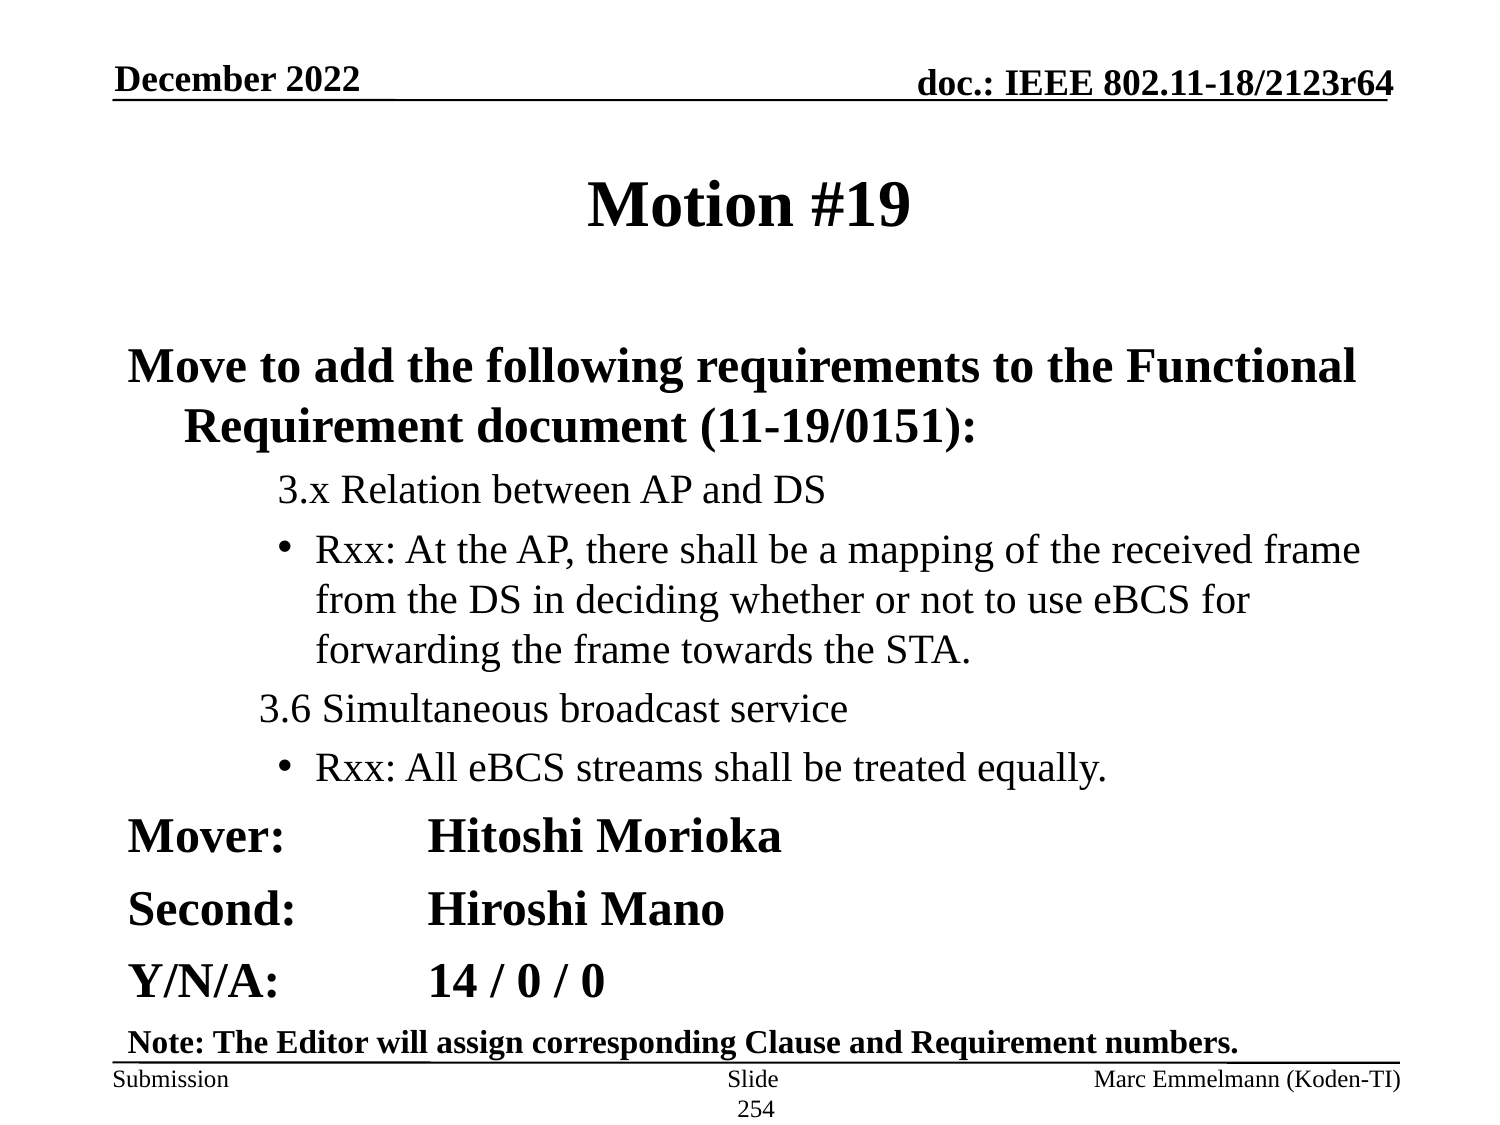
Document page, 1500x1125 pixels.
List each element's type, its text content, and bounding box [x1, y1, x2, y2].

title Motion #19 [112, 112, 1388, 288]
slide_number Slide 254 [712, 1061, 800, 1123]
footer Marc Emmelmann (Koden-TI) [878, 1061, 1402, 1093]
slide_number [114, 54, 423, 100]
list Move to add the following requirements to the Functional Requirement document (11-19/0151): 3.x Relation between AP and DS Rxx: At the AP, there shall be a mapping of the received frame from the DS in deciding whether or not to use eBCS for forwarding the frame towards the STA. 3.6 Simultaneous broadcast service Rxx: All eBCS streams shall be treated equally. Mover: Hitoshi Morioka Second: Hiroshi Mano Y/N/A: 14 / 0 / 0 Note: The Editor will assign corresponding Clause and Requirement numbers. [112, 324, 1388, 1000]
